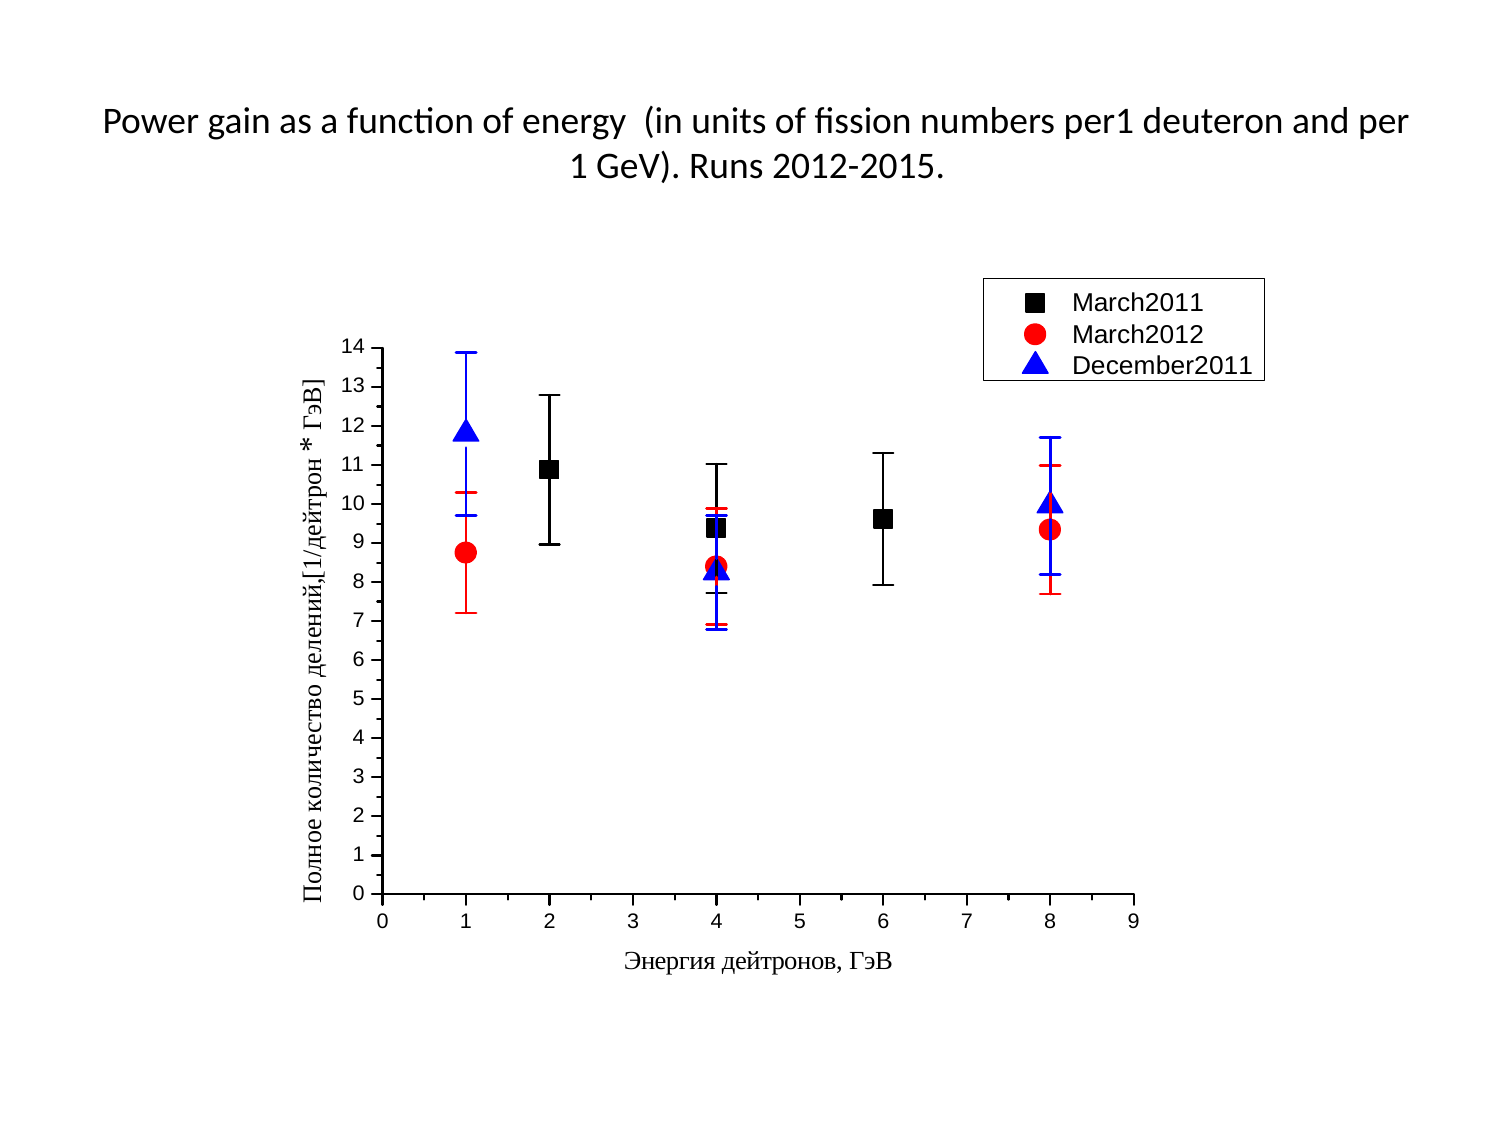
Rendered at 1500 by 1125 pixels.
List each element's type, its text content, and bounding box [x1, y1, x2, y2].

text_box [234, 222, 1322, 1032]
title Power gain as a function of energy (in units of fission numbers per1 deuteron and per 1 GeV). Runs 2012-2015. [82, 23, 1432, 258]
